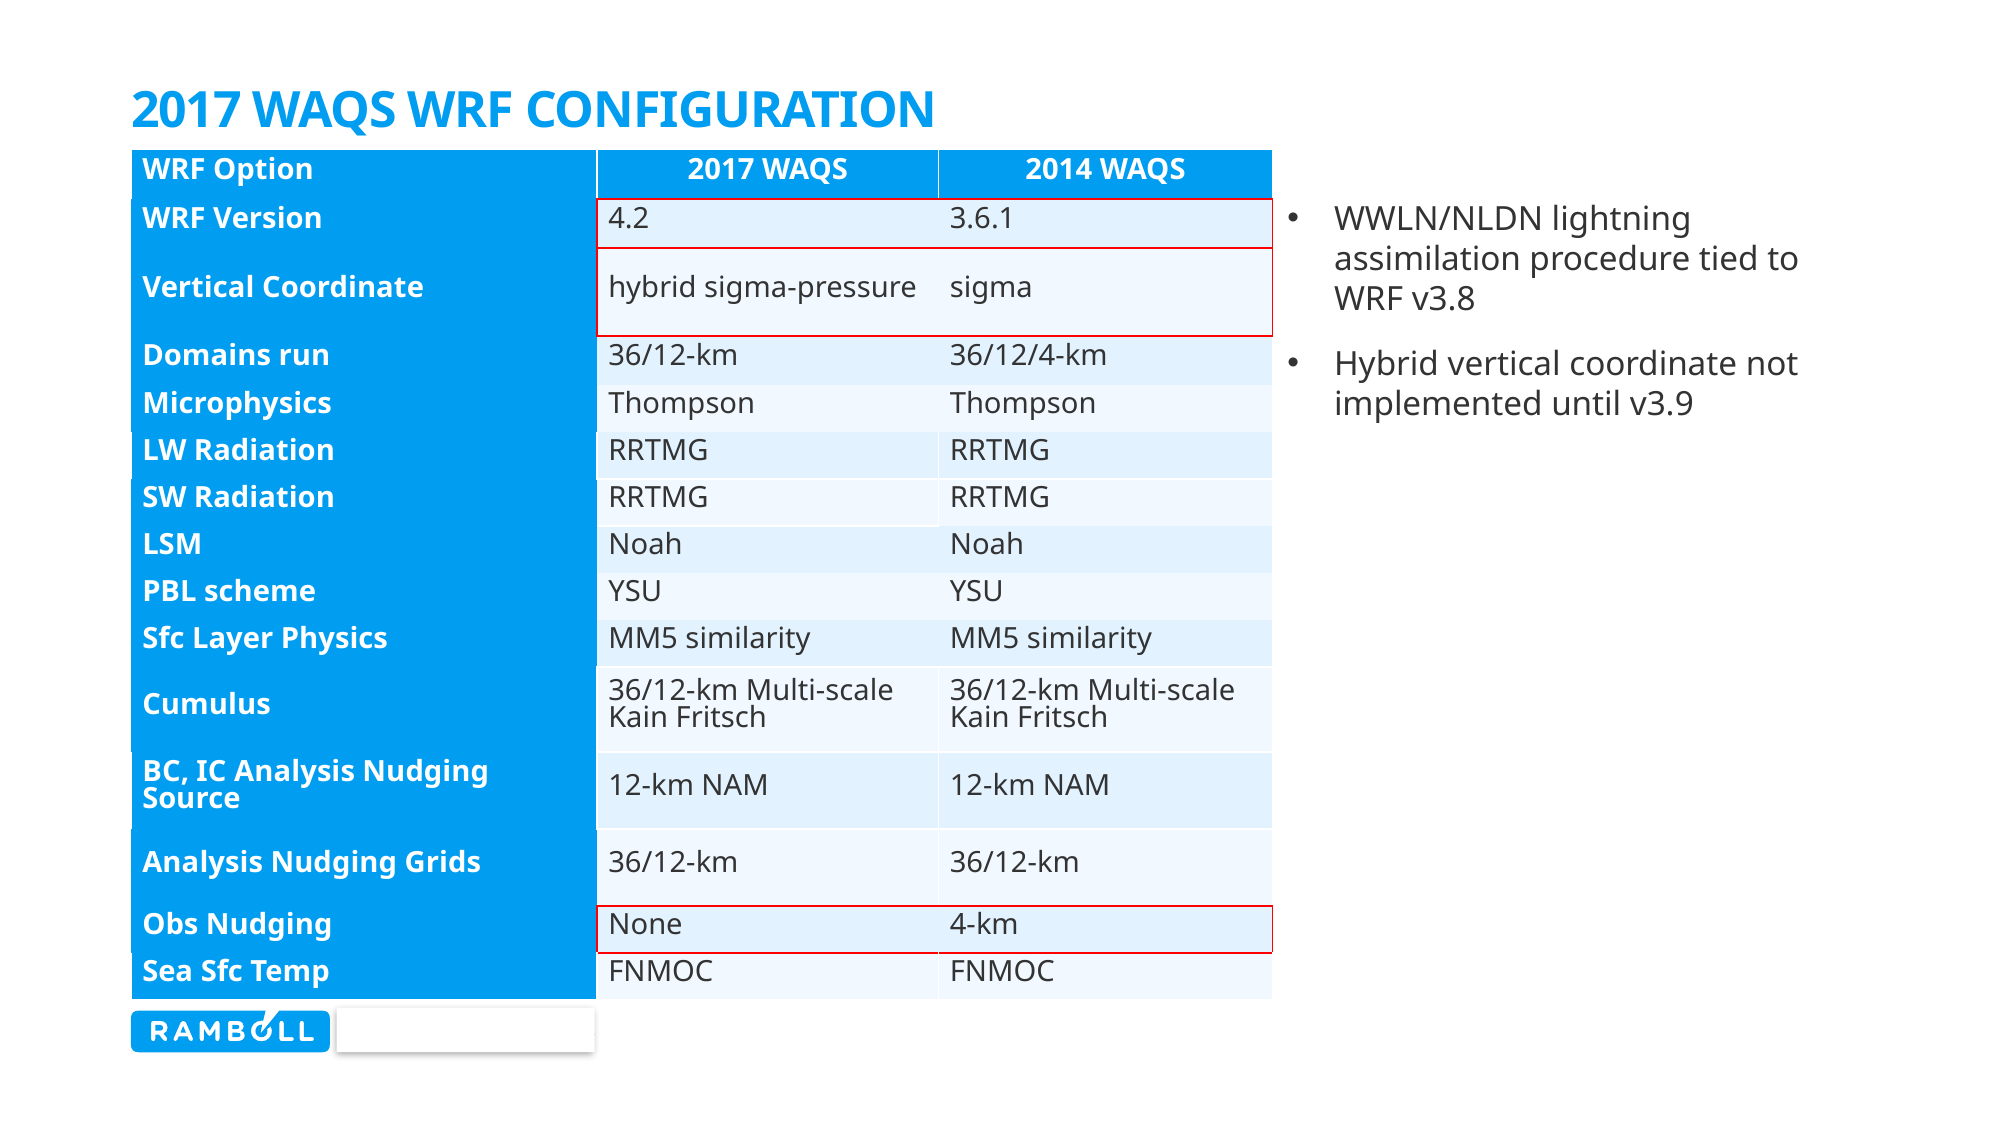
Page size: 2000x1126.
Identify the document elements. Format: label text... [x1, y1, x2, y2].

table_cell YSU [939, 573, 1272, 620]
title 2017 WAQS WRF CONFIGURATION [130, 74, 1869, 198]
table_cell 4-km [939, 907, 1272, 952]
table_cell hybrid sigma-pressure [598, 249, 939, 335]
table_cell RRTMG [939, 432, 1272, 478]
table_cell Sfc Layer Physics [131, 620, 597, 667]
table_cell Noah [597, 527, 939, 573]
table_header 2017 WAQS [598, 150, 938, 198]
table_cell WRF Version [131, 199, 596, 248]
table_cell YSU [597, 573, 939, 620]
table_cell 4.2 [598, 200, 939, 247]
table_cell 36/12-km [939, 830, 1272, 905]
table_cell PBL scheme [131, 573, 597, 620]
table_cell Domains run [131, 336, 597, 385]
table_cell FNMOC [598, 954, 938, 999]
table_cell None [598, 907, 939, 952]
table_cell MM5 similarity [597, 620, 939, 666]
table_cell Sea Sfc Temp [132, 953, 596, 999]
table_cell Obs Nudging [131, 906, 596, 953]
table_cell 36/12/4-km [939, 337, 1272, 385]
table_cell 36/12-km [597, 830, 938, 905]
table_header WRF Option [132, 150, 596, 199]
table_cell LSM [131, 526, 597, 573]
text_box WWLN/NLDN lightning assimilation procedure tied to WRF v3.8 Hybrid vertical coordinate not implemented until v3.9 [1287, 197, 1853, 422]
table_cell sigma [939, 249, 1272, 335]
table_cell 3.6.1 [939, 200, 1272, 247]
table_cell BC, IC Analysis Nudging Source [132, 752, 596, 829]
table_header 2014 WAQS [939, 150, 1272, 198]
table_cell 12-km NAM [939, 753, 1272, 828]
table_cell 36/12-km Multi-scale Kain Fritsch [598, 668, 938, 751]
table_cell RRTMG [597, 480, 938, 525]
table_cell RRTMG [939, 480, 1272, 526]
table_cell FNMOC [939, 954, 1272, 999]
table_cell 36/12-km [597, 337, 939, 385]
table_cell Analysis Nudging Grids [131, 829, 597, 906]
table_cell 36/12-km Multi-scale Kain Fritsch [939, 668, 1272, 751]
table_cell SW Radiation [131, 479, 597, 526]
table_cell Noah [939, 526, 1272, 573]
table_cell RRTMG [598, 432, 938, 478]
table_cell 12-km NAM [598, 753, 938, 828]
table_cell Thompson [939, 385, 1272, 432]
table_cell Microphysics [131, 385, 597, 432]
table_cell Thompson [597, 385, 939, 432]
table_cell Cumulus [131, 667, 596, 752]
table_cell LW Radiation [132, 432, 596, 479]
table_cell MM5 similarity [939, 620, 1272, 666]
table_cell Vertical Coordinate [131, 248, 596, 336]
